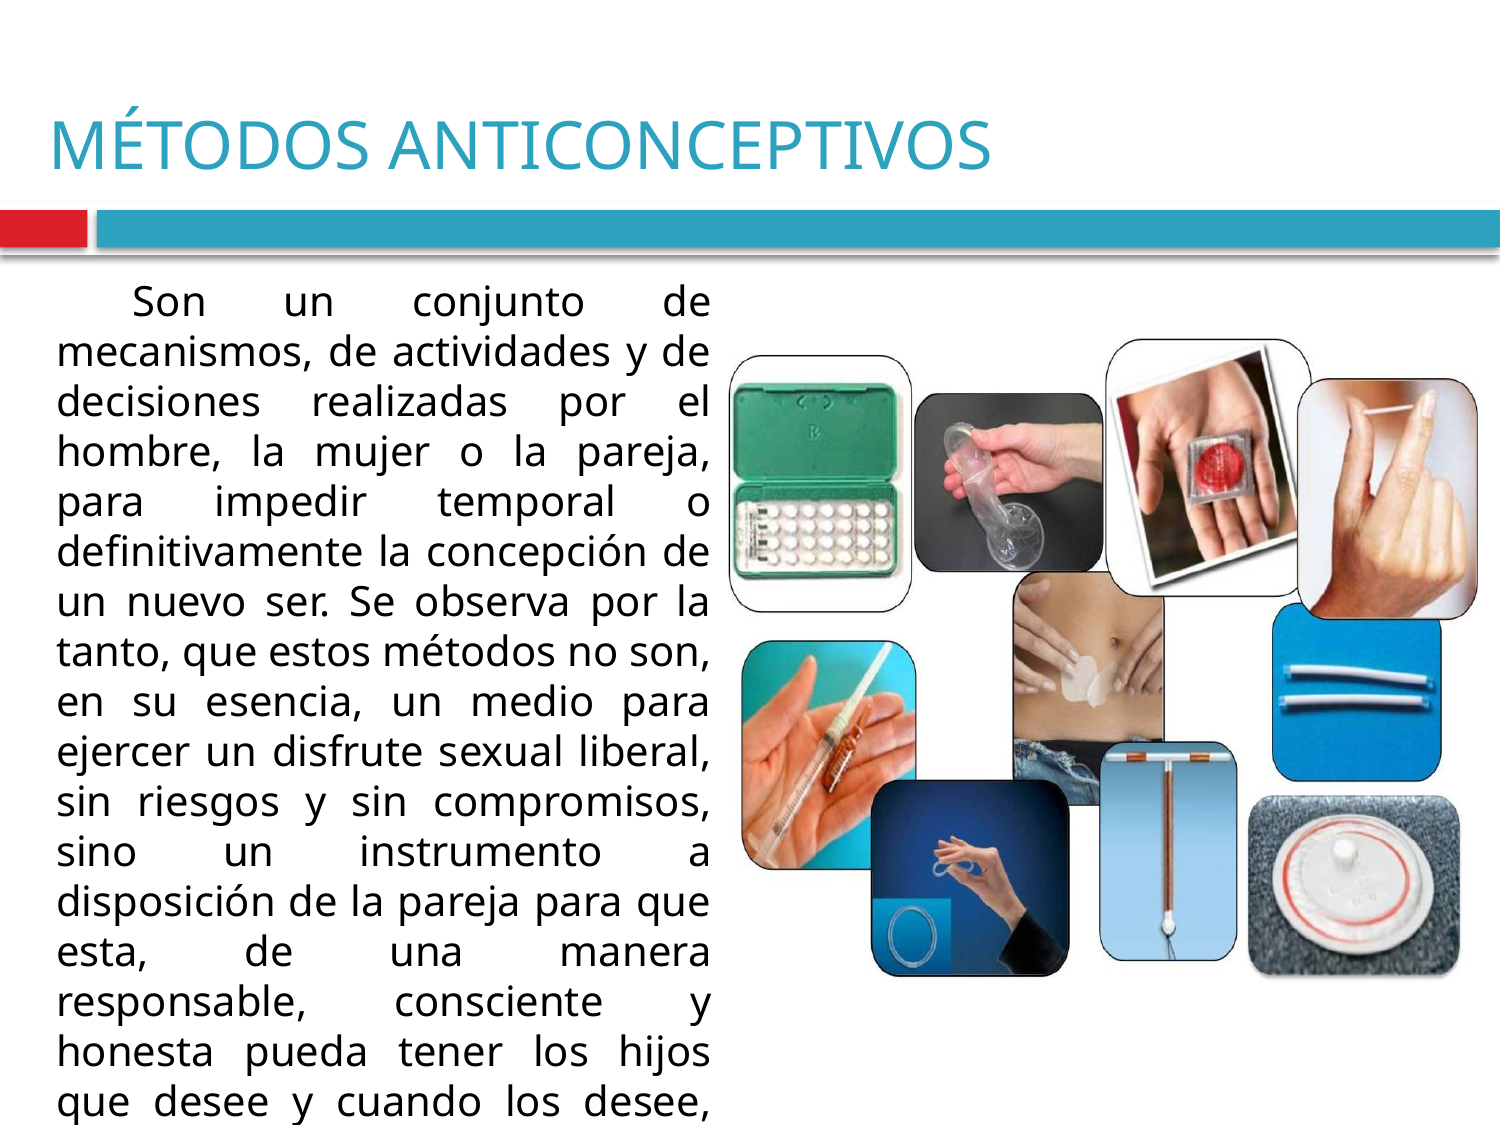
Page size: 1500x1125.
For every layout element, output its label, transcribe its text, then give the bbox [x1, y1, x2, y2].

picture [728, 337, 1478, 984]
text_box MÉTODOS ANTICONCEPTIVOS [33, 95, 1009, 191]
text_box Son un conjunto de mecanismos, de actividades y de decisiones realizadas por el hombre, la mujer o la pareja, para impedir temporal o definitivamente la concepción de un nuevo ser. Se observa por la tanto, que estos métodos no son, en su esencia, un medio para ejercer un disfrute sexual liberal, sin riesgos y sin compromisos, sino un instrumento a disposición de la pareja para que esta, de una manera responsable, consciente y honesta pueda tener los hijos que desee y cuando los desee, de acuerdo con sus sentimientos, a sus creencias y a sus disposiciones económicas. [41, 267, 727, 1125]
